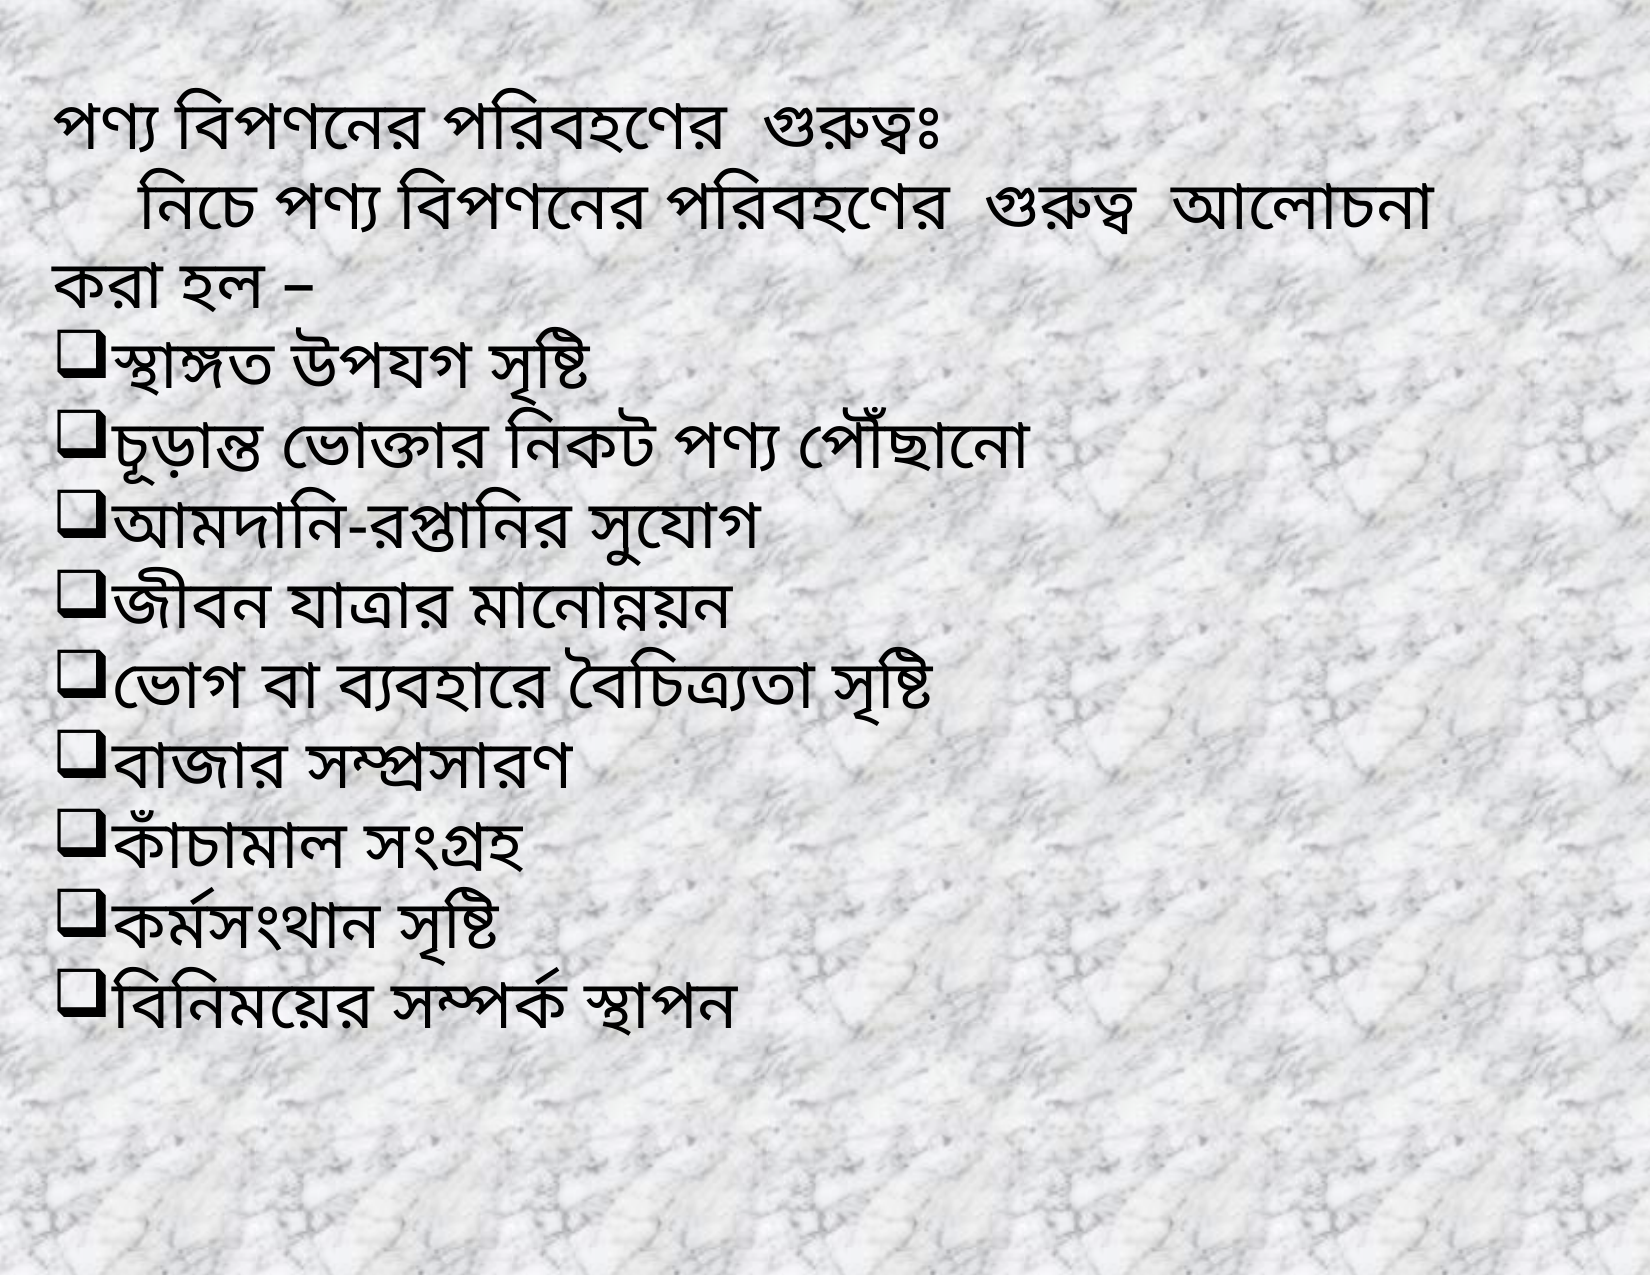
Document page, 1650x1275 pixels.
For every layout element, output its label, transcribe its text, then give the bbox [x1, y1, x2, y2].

text_box পণ্য বিপণনের পরিবহণের গুরুত্বঃ নিচে পণ্য বিপণনের পরিবহণের গুরুত্ব আলোচনা করা হল – স্থাঙ্গত উপযগ সৃষ্টি চূড়ান্ত ভোক্তার নিকট পণ্য পৌঁছানো আমদানি-রপ্তানির সুযোগ জীবন যাত্রার মানোন্নয়ন ভোগ বা ব্যবহারে বৈচিত্র্যতা সৃষ্টি বাজার সম্প্রসারণ কাঁচামাল সংগ্রহ কর্মসংথান সৃষ্টি বিনিময়ের সম্পর্ক স্থাপন [37, 74, 1575, 1210]
